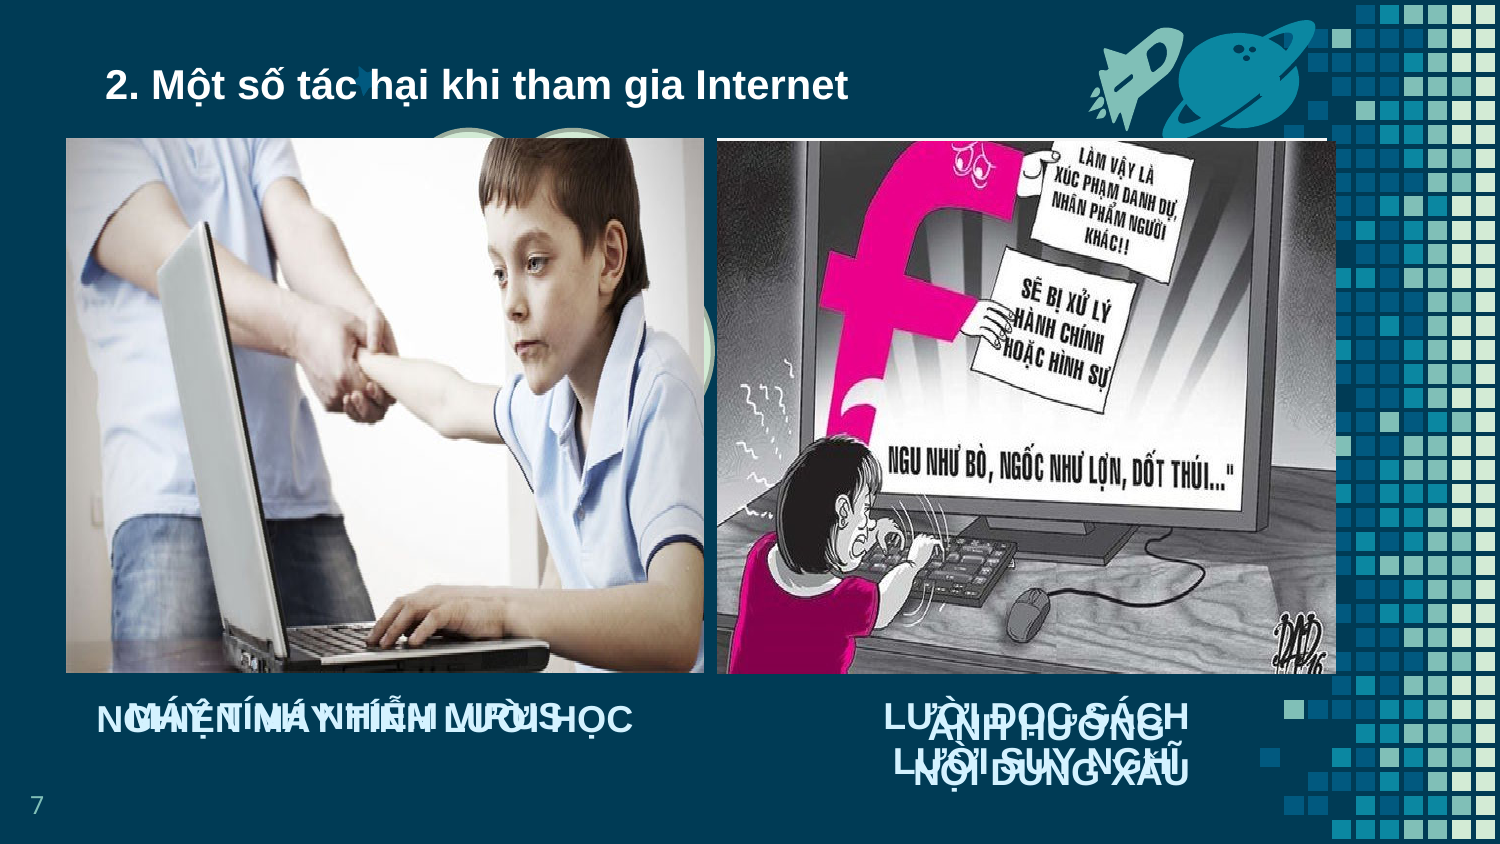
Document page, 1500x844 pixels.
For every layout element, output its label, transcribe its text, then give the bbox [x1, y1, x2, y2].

slide_number 7 [15, 774, 105, 839]
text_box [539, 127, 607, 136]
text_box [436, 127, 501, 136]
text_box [65, 138, 704, 749]
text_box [1173, 19, 1316, 137]
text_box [716, 140, 1336, 802]
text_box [1097, 18, 1171, 132]
text_box 2. Một số tác hại khi tham gia Internet [90, 50, 864, 115]
